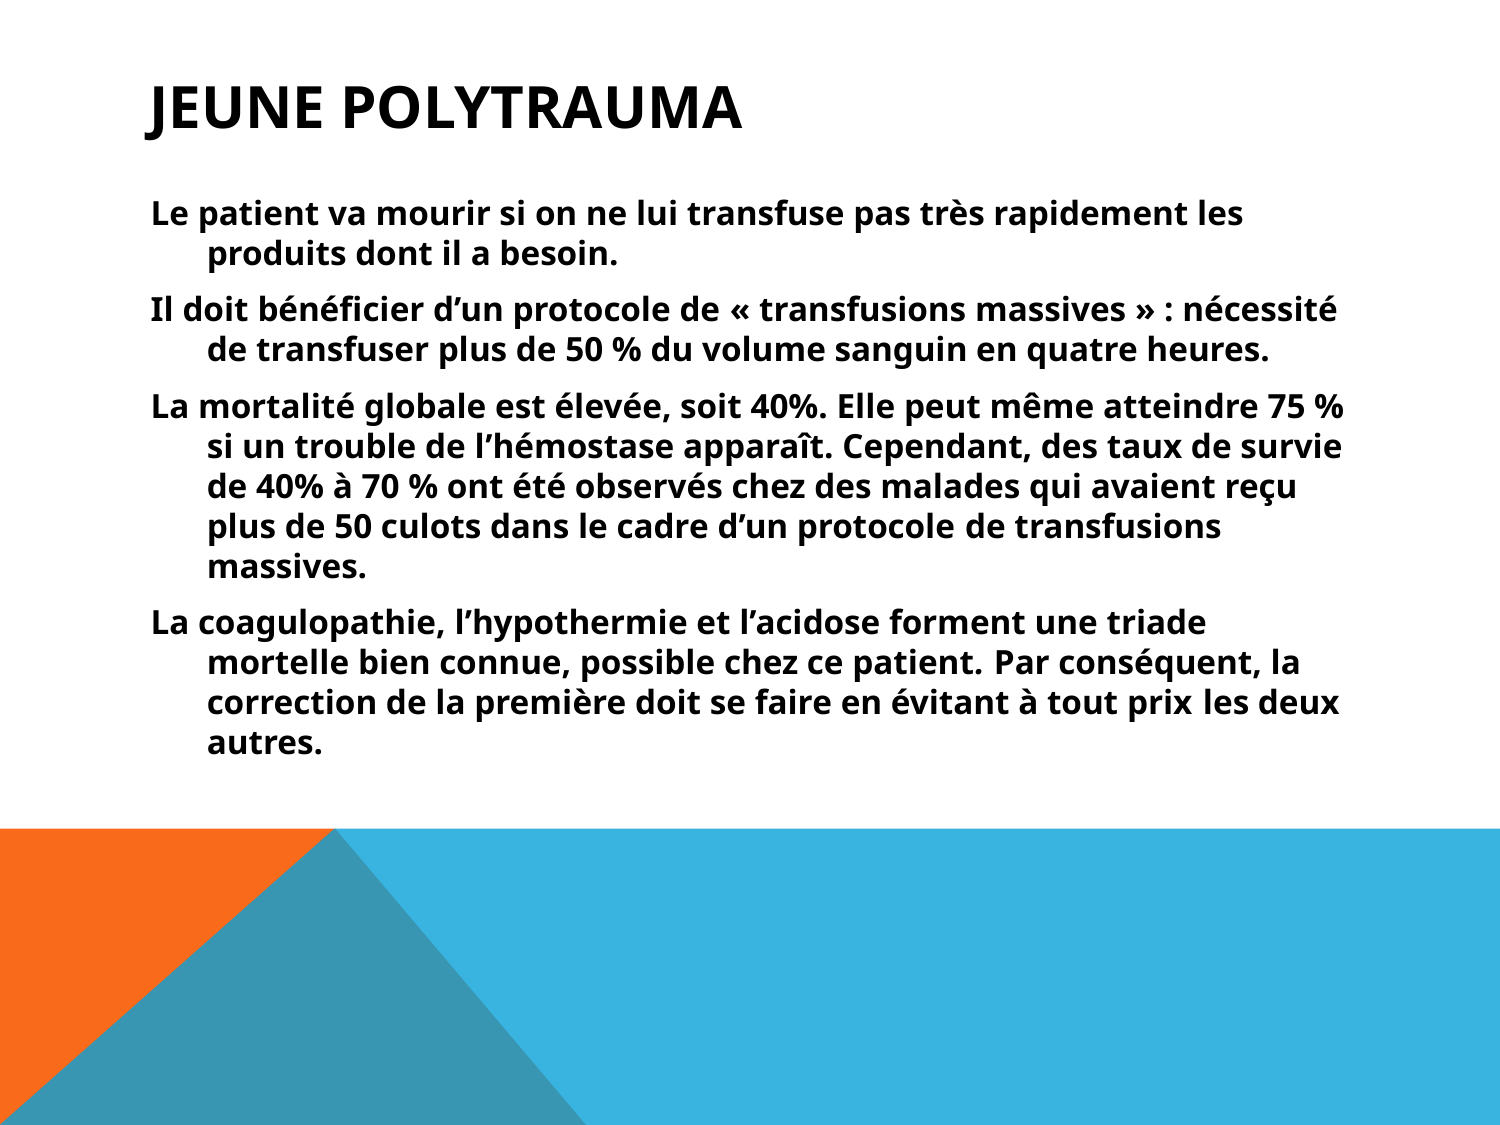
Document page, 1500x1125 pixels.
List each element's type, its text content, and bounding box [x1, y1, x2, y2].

title JEUNE POLYTRAUMA [134, 59, 1369, 150]
list Le patient va mourir si on ne lui transfuse pas très rapidement les produits dont il a besoin. Il doit bénéficier d’un protocole de « transfusions massives » : nécessité de transfuser plus de 50 % du volume sanguin en quatre heures. La mortalité globale est élevée, soit 40%. Elle peut même atteindre 75 % si un trouble de l’hémostase apparaît. Cependant, des taux de survie de 40% à 70 % ont été observés chez des malades qui avaient reçu plus de 50 culots dans le cadre d’un protocole de transfusions massives. La coagulopathie, l’hypothermie et l’acidose forment une triade mortelle bien connue, possible chez ce patient. Par conséquent, la correction de la première doit se faire en évitant à tout prix les deux autres. [135, 184, 1370, 772]
